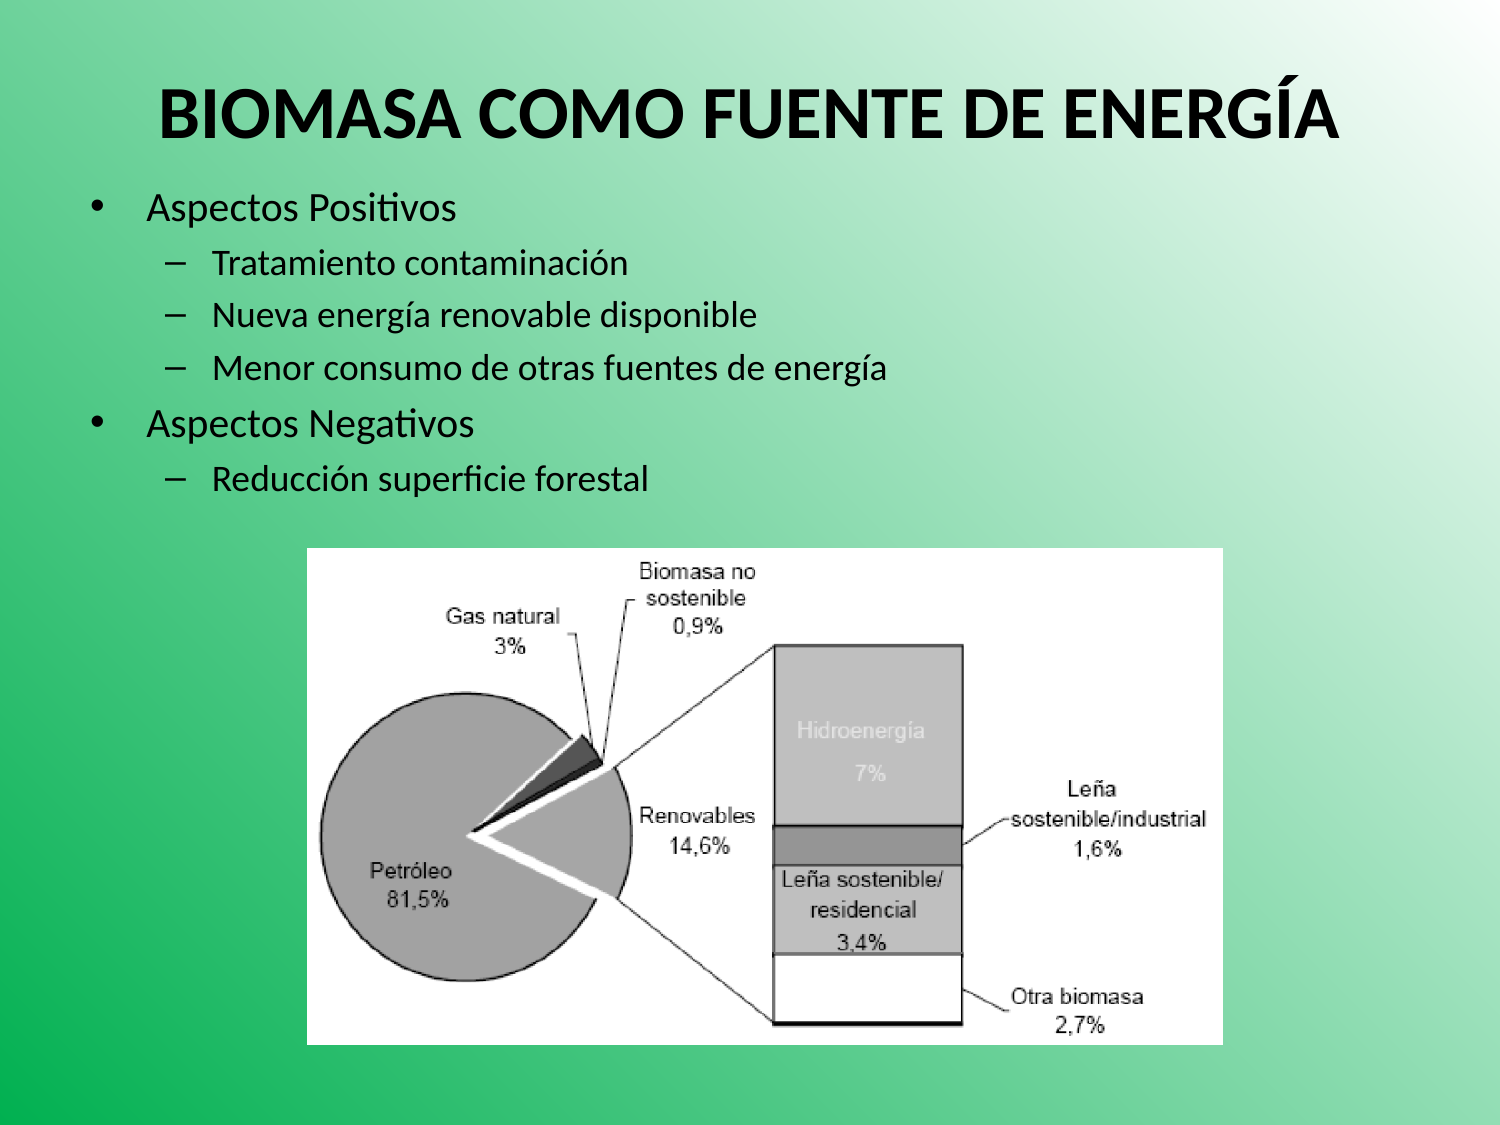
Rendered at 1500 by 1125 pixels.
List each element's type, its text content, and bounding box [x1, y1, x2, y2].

list Aspectos Positivos Tratamiento contaminación Nueva energía renovable disponible Menor consumo de otras fuentes de energía Aspectos Negativos Reducción superficie forestal [75, 172, 1425, 528]
title BIOMASA COMO FUENTE DE ENERGÍA [75, 45, 1425, 172]
picture [307, 548, 1223, 1045]
